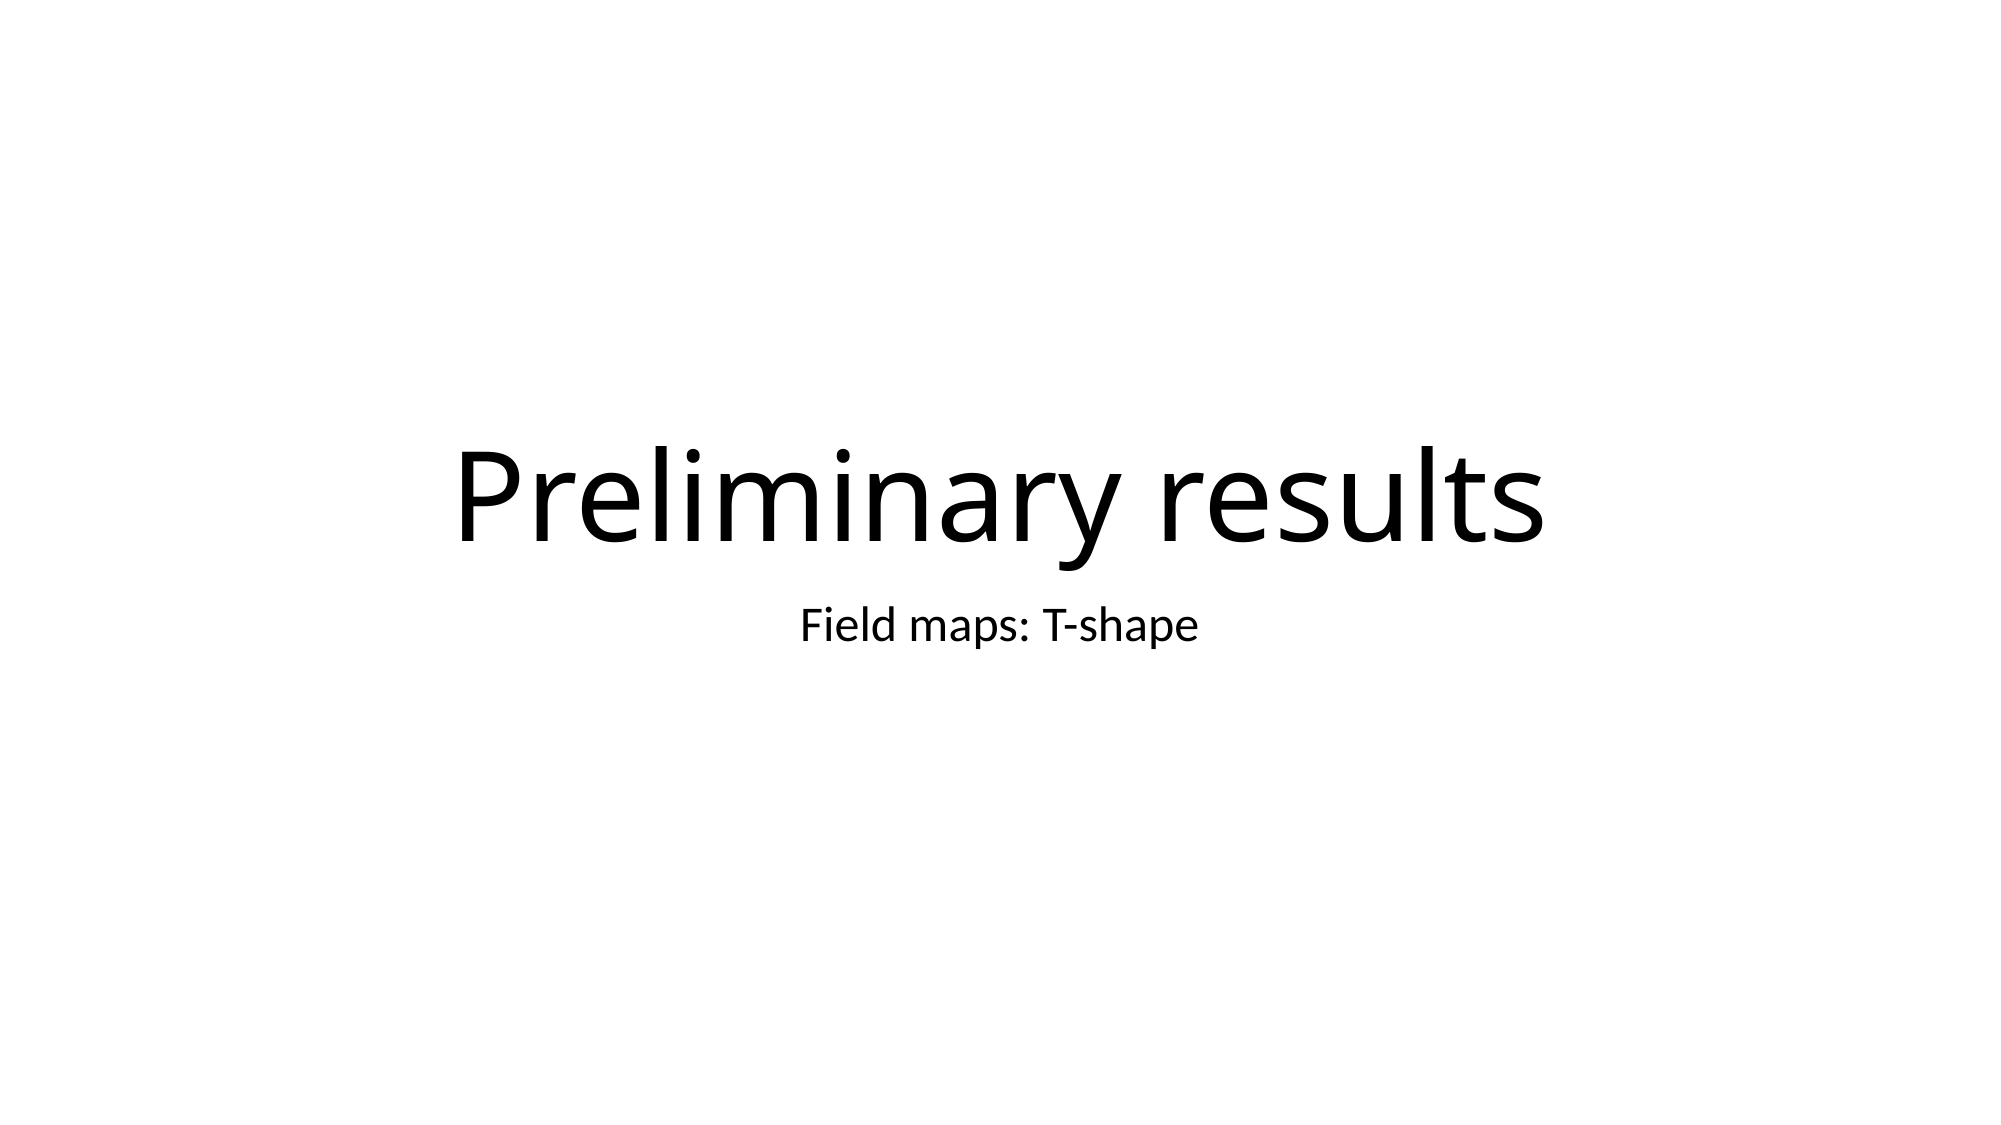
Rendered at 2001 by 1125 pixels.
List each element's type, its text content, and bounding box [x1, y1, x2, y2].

title Preliminary results [249, 184, 1750, 576]
subtitle Field maps: T-shape [249, 590, 1750, 863]
